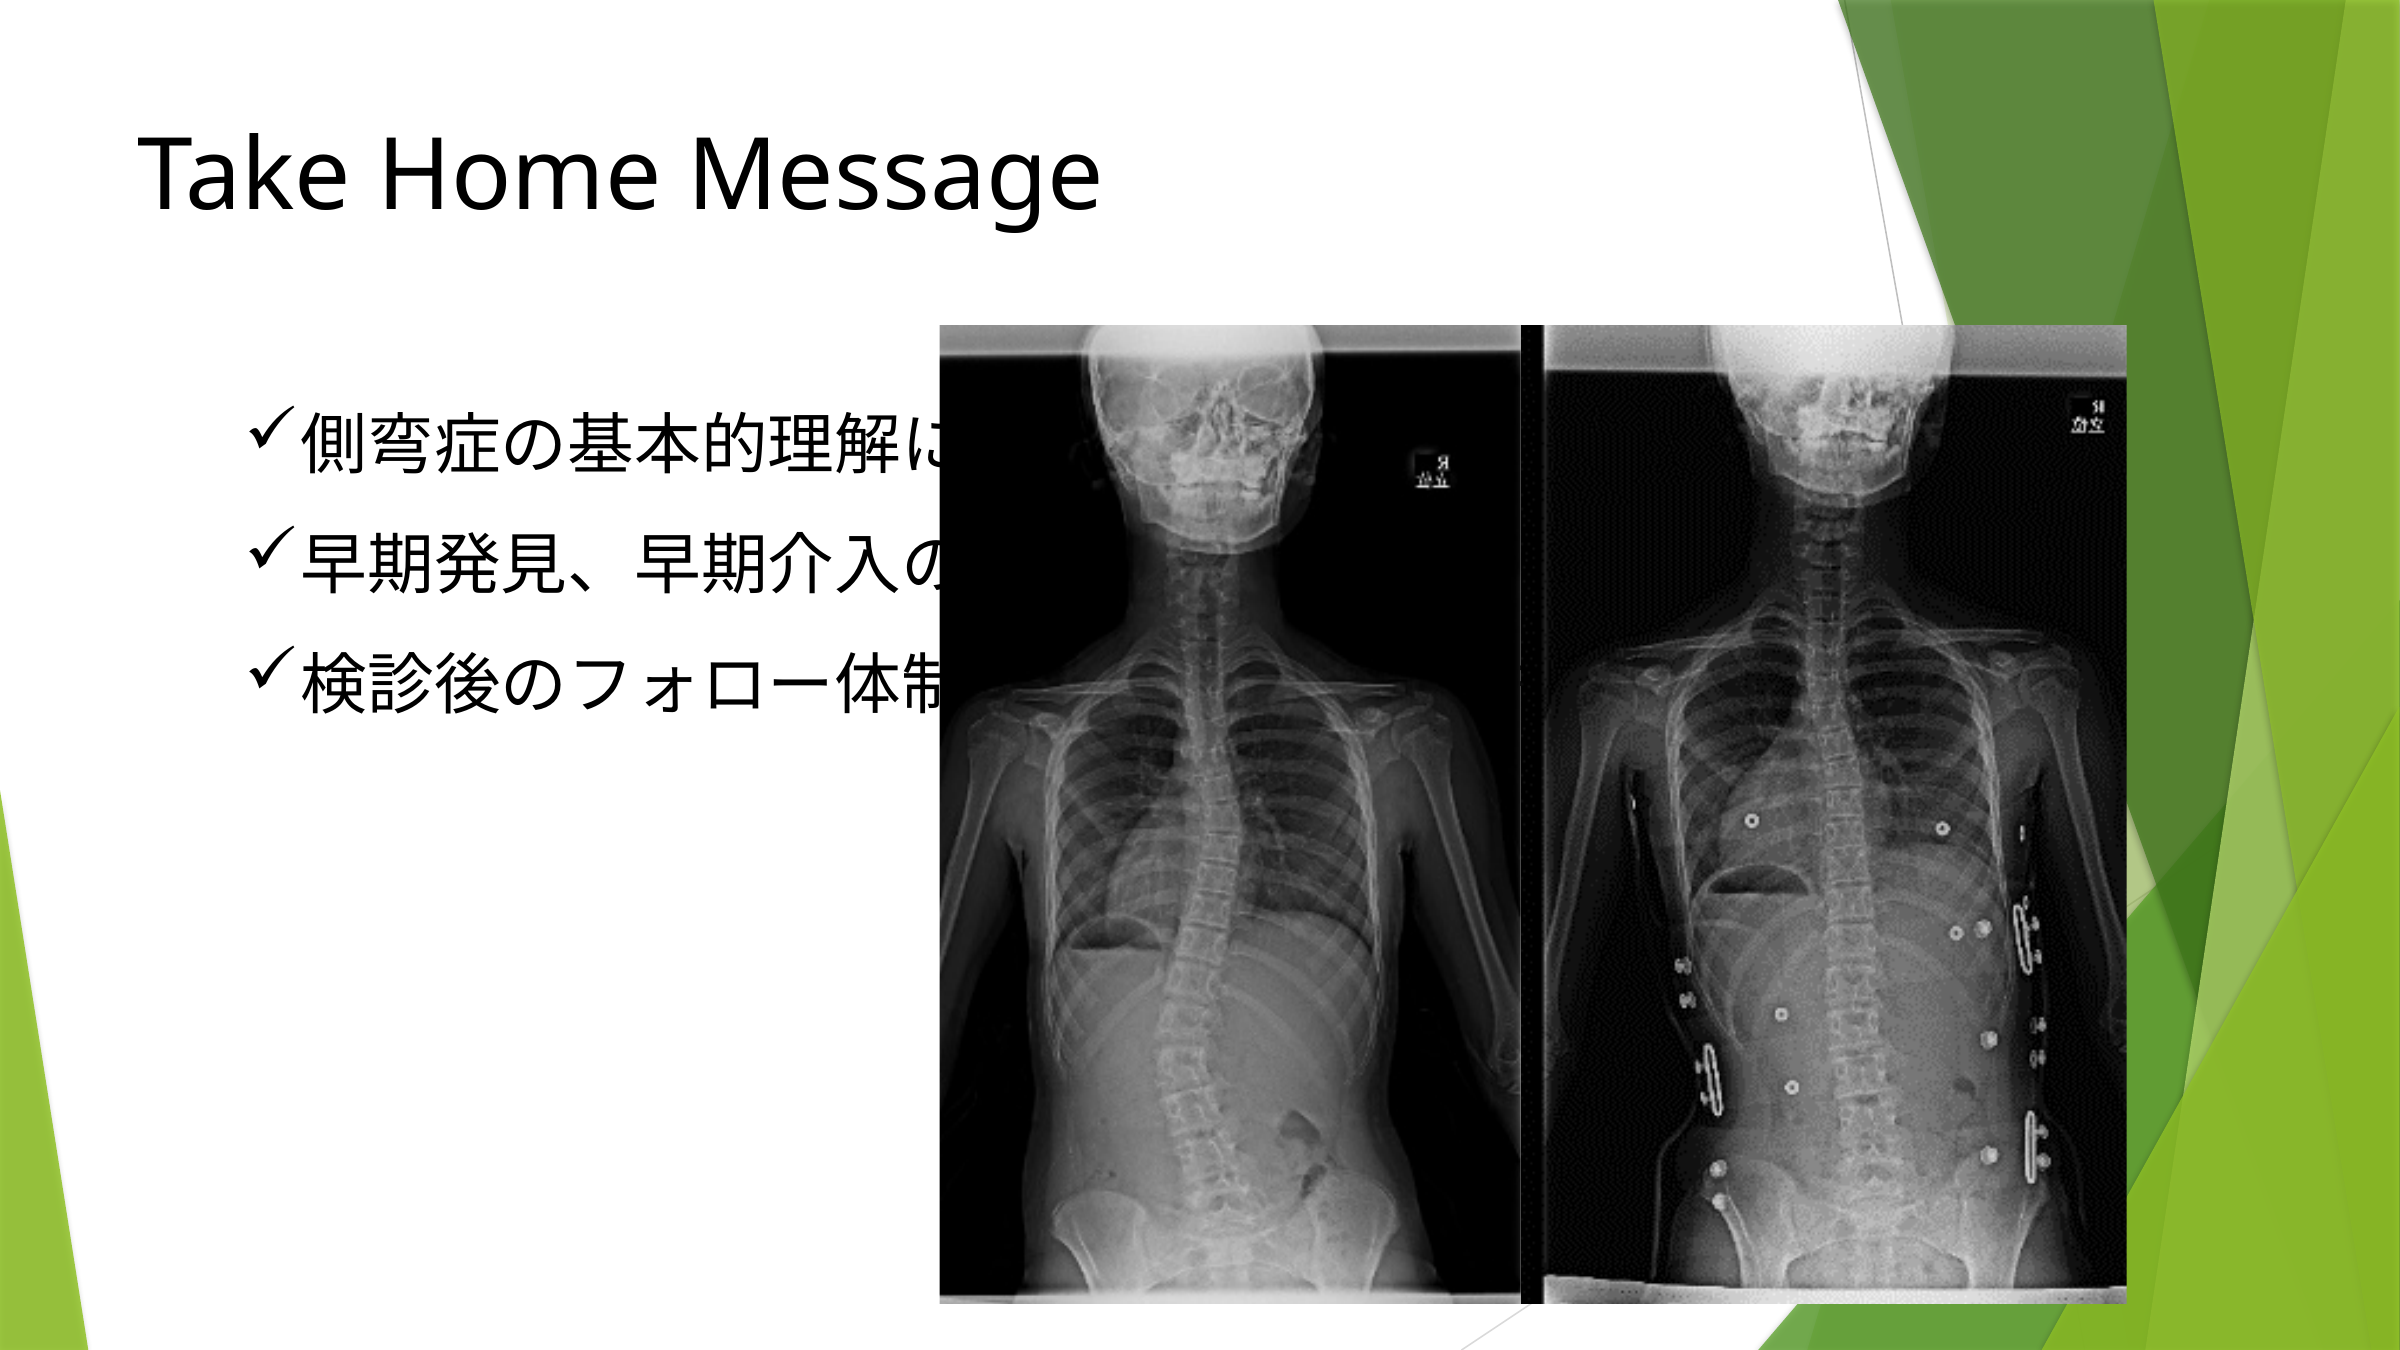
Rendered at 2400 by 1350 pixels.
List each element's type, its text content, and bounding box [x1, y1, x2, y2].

text_box Take Home Message [123, 102, 1677, 289]
text_box 側弯症の基本的理解について 早期発見、早期介入の重要性について 検診後のフォロー体制や学校医会との連携 [229, 354, 934, 835]
picture [939, 324, 2128, 1304]
